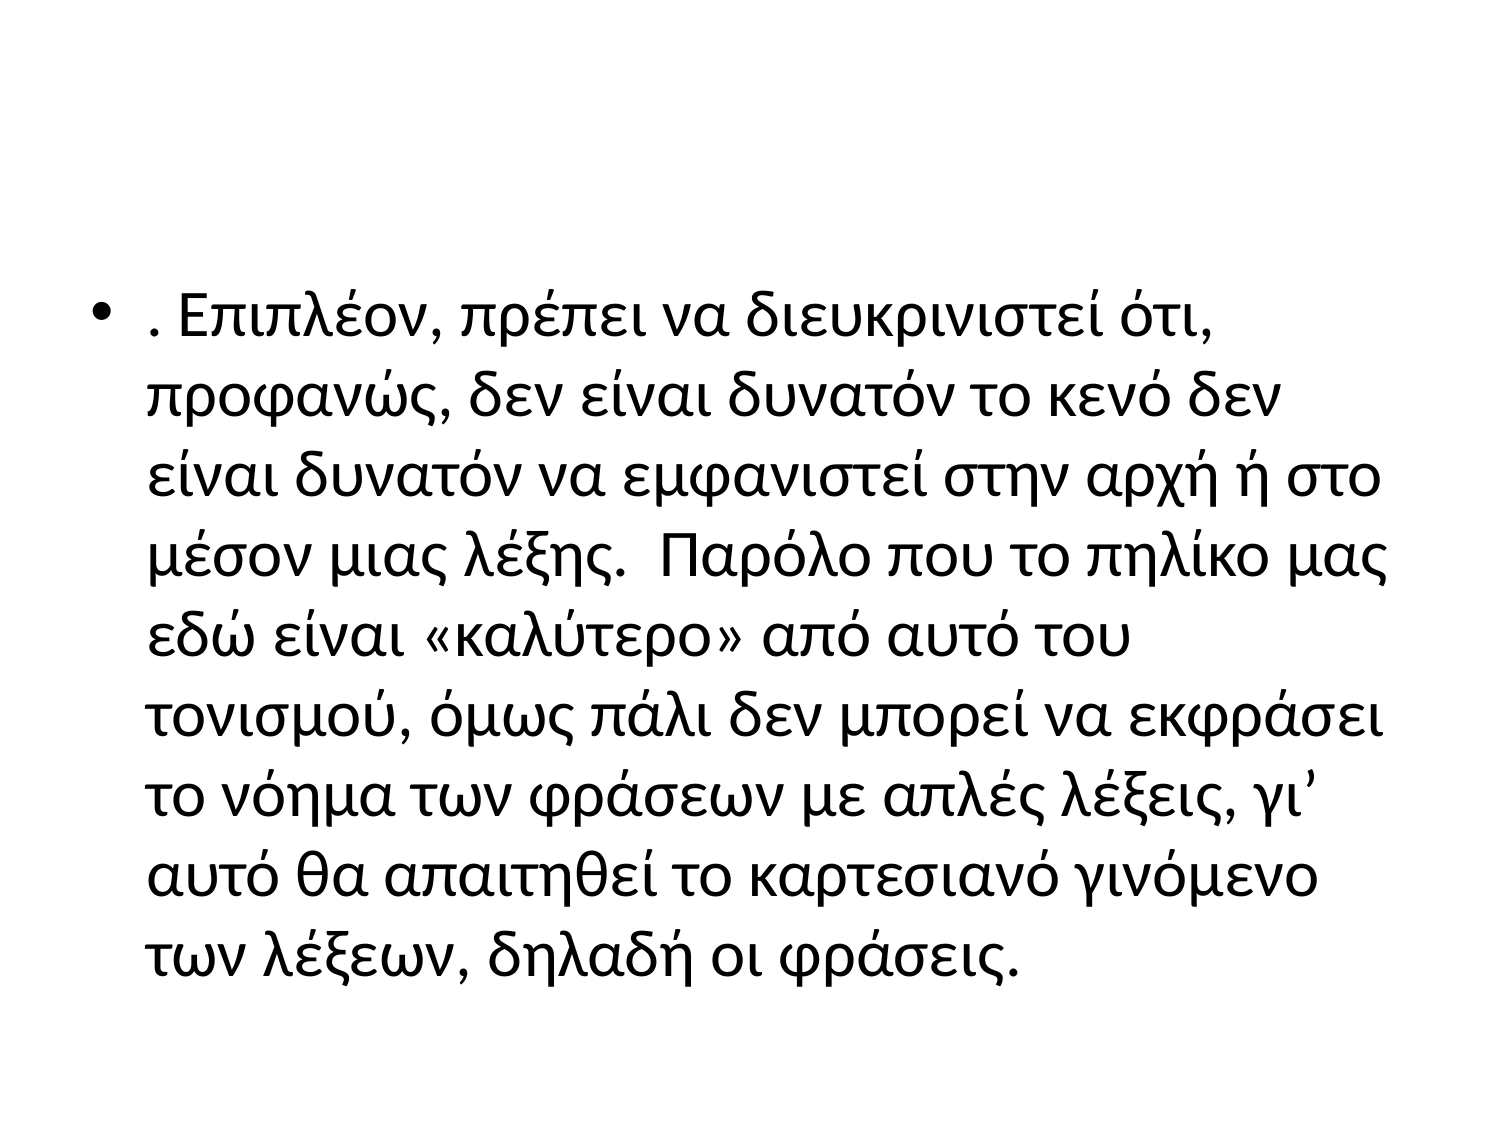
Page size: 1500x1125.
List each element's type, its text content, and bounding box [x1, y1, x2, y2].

list . Επιπλέον, πρέπει να διευκρινιστεί ότι, προφανώς, δεν είναι δυνατόν το κενό δεν είναι δυνατόν να εμφανιστεί στην αρχή ή στο μέσον μιας λέξης. Παρόλο που το πηλίκο μας εδώ είναι «καλύτερο» από αυτό του τονισμού, όμως πάλι δεν μπορεί να εκφράσει το νόημα των φράσεων με απλές λέξεις, γι’ αυτό θα απαιτηθεί το καρτεσιανό γινόμενο των λέξεων, δηλαδή οι φράσεις. [75, 262, 1425, 1005]
